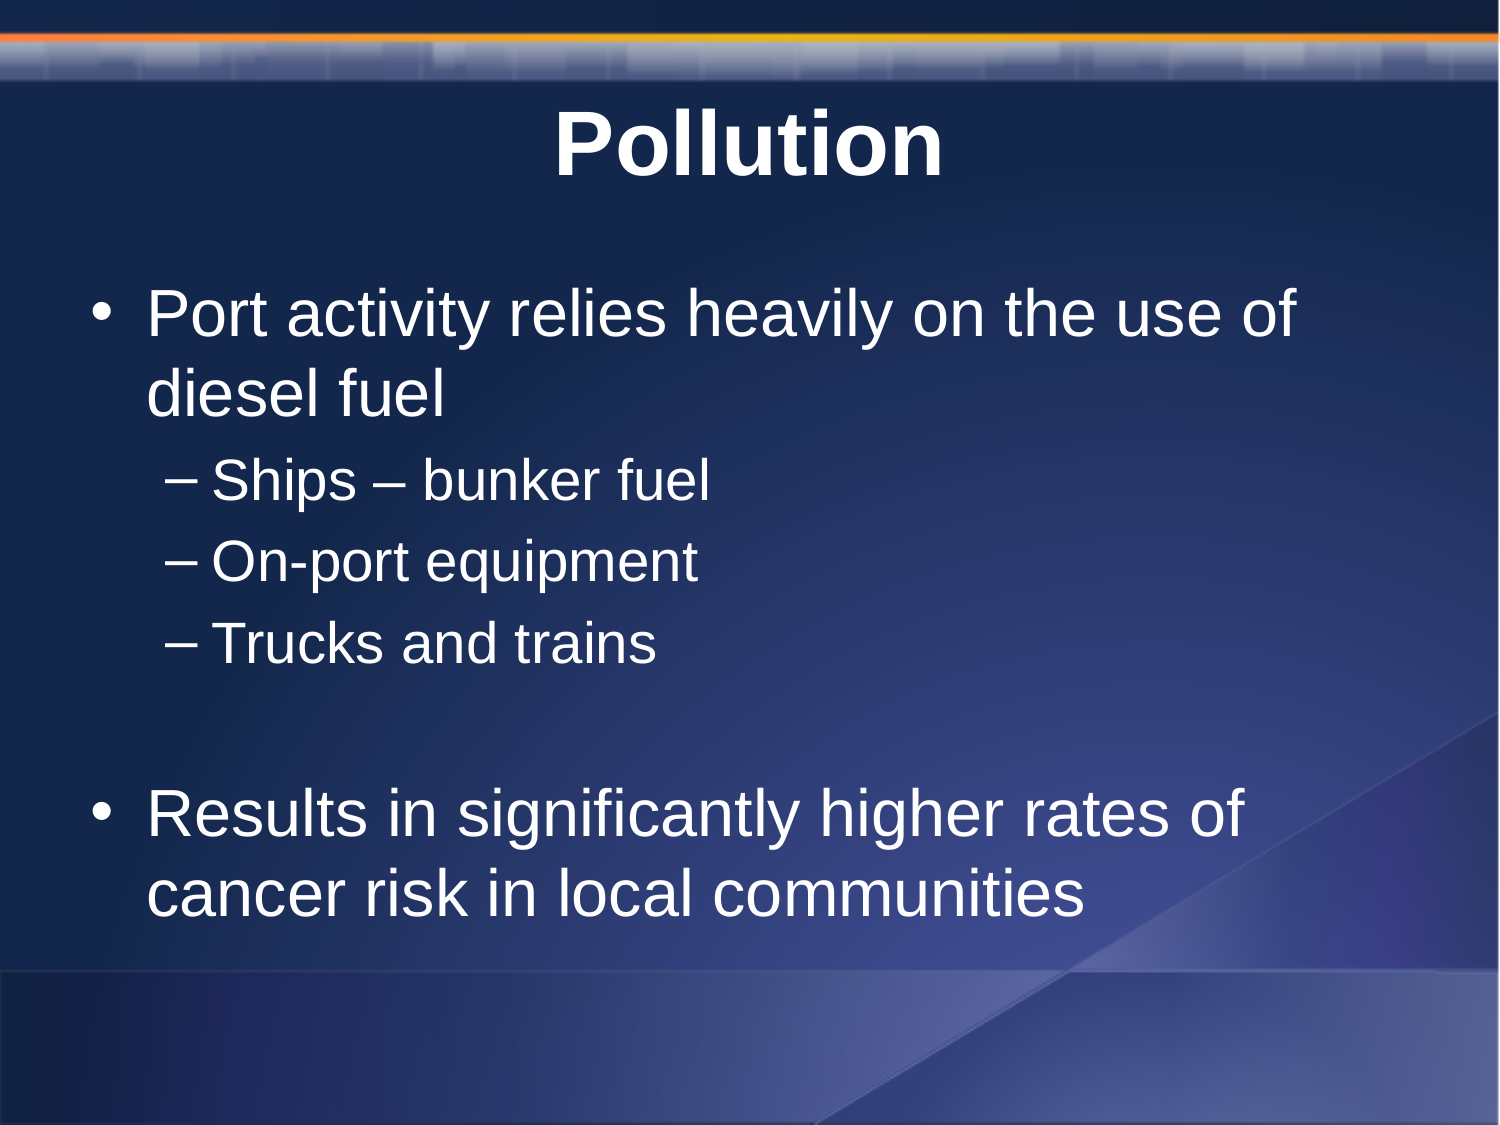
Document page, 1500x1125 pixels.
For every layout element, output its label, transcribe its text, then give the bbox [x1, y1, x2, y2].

title Pollution [75, 45, 1425, 233]
picture [0, 0, 1500, 1125]
list Port activity relies heavily on the use of diesel fuel Ships – bunker fuel On-port equipment Trucks and trains Results in significantly higher rates of cancer risk in local communities [75, 262, 1425, 1005]
